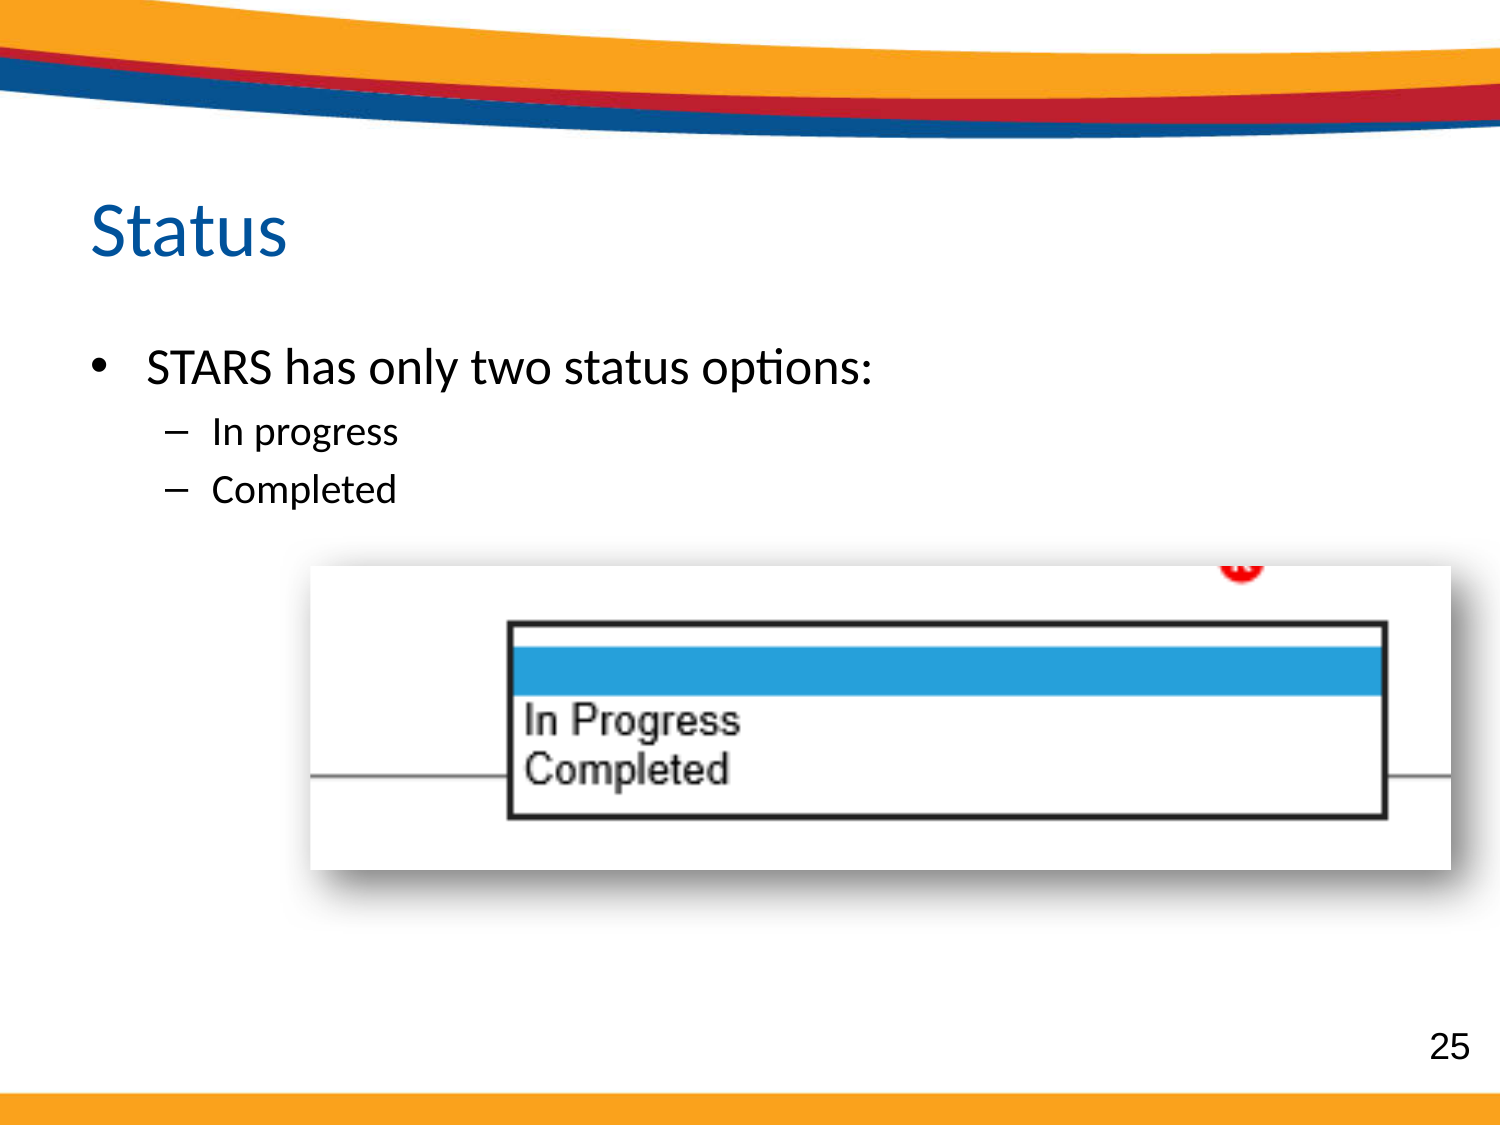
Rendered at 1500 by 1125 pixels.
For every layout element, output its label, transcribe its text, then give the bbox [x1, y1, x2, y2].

picture [0, 0, 1500, 1125]
list STARS has only two status options: In progress Completed [74, 325, 1426, 1006]
title Status [74, 174, 1426, 275]
slide_number 25 [1364, 1014, 1486, 1072]
